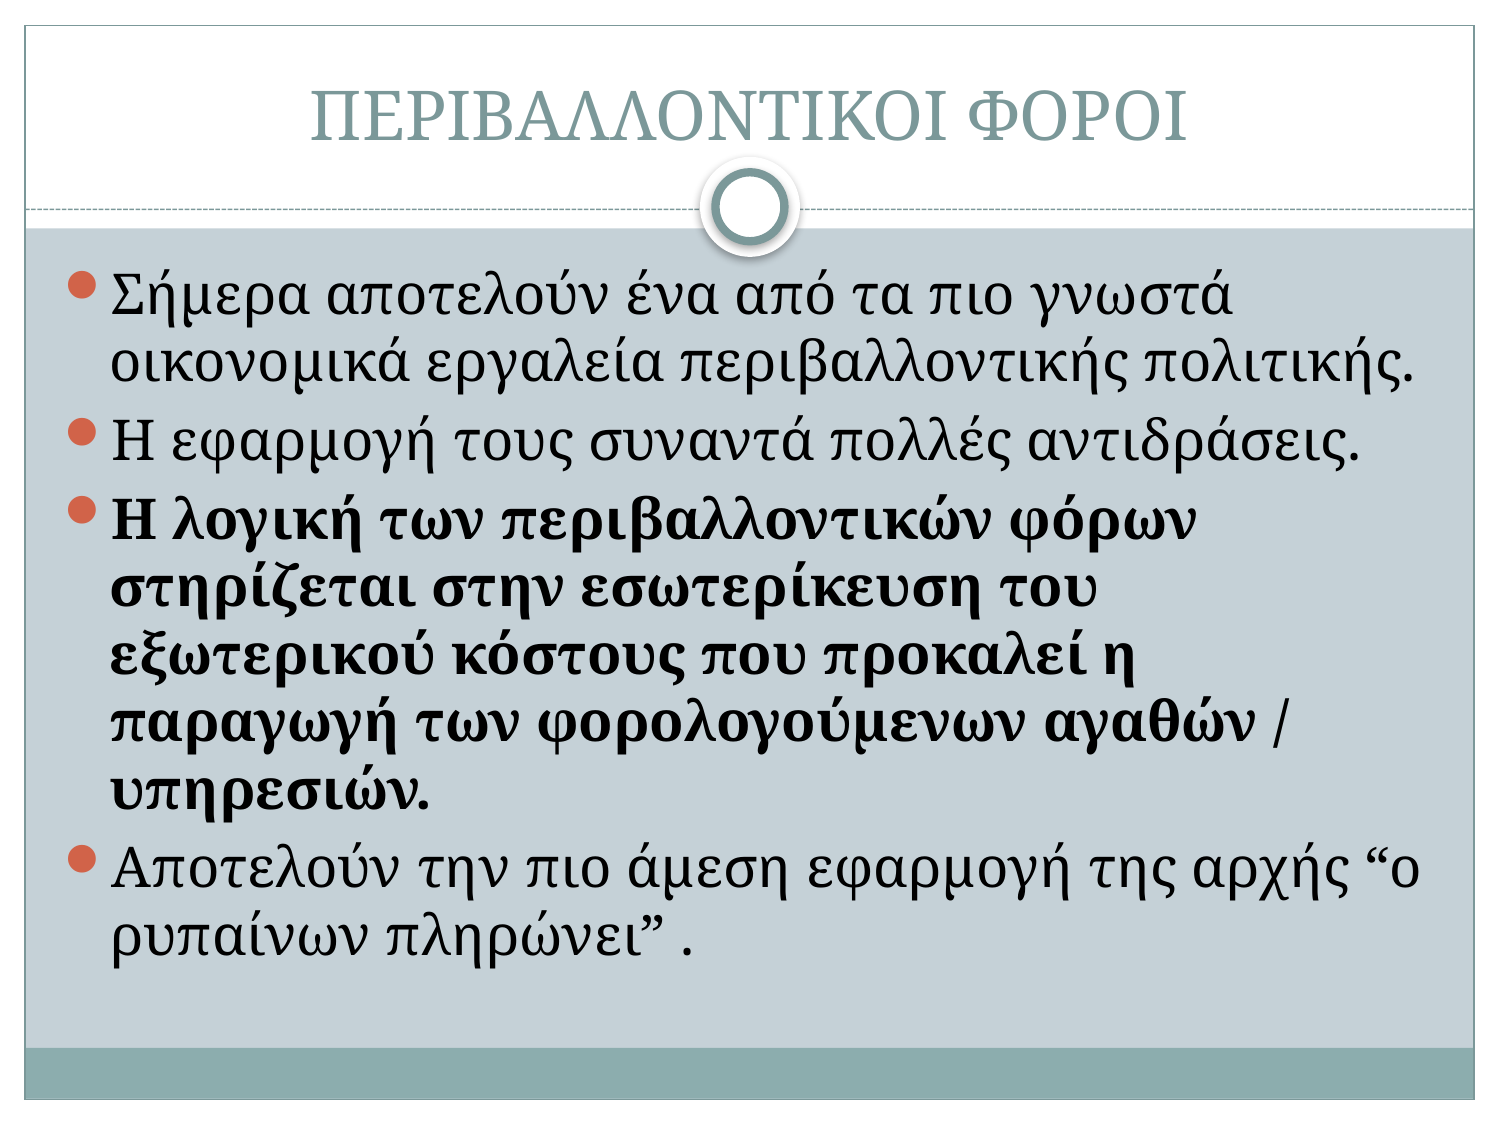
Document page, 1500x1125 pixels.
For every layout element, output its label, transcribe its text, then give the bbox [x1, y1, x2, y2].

title ΠΕΡΙΒΑΛΛΟΝΤΙΚΟΙ ΦΟΡΟΙ [49, 37, 1450, 162]
list Σήμερα αποτελούν ένα από τα πιο γνωστά οικονομικά εργαλεία περιβαλλοντικής πολιτικής. Η εφαρμογή τους συναντά πολλές αντιδράσεις. Η λογική των περιβαλλοντικών φόρων στηρίζεται στην εσωτερίκευση του εξωτερικού κόστους που προκαλεί η παραγωγή των φορολογούμενων αγαθών / υπηρεσιών. Αποτελούν την πιο άμεση εφαρμογή της αρχής “ο ρυπαίνων πληρώνει” . [49, 250, 1445, 1001]
